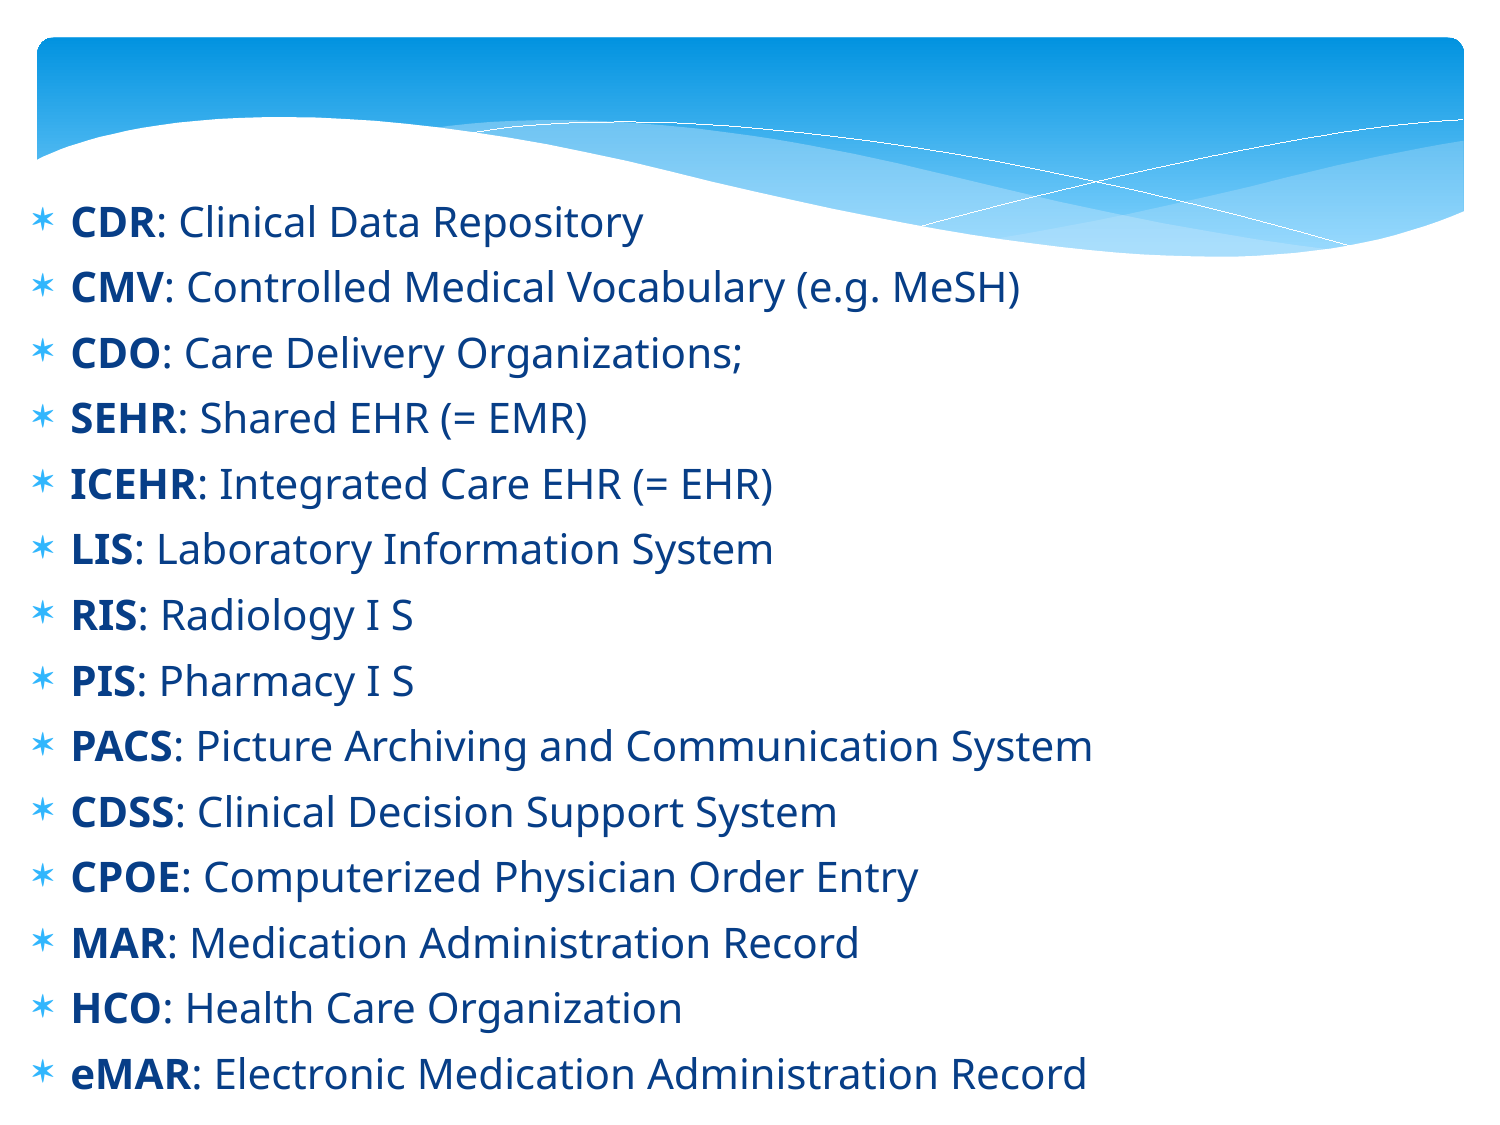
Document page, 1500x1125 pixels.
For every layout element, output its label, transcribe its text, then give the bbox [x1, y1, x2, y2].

list CDR: Clinical Data Repository CMV: Controlled Medical Vocabulary (e.g. MeSH) CDO: Care Delivery Organizations; SEHR: Shared EHR (= EMR) ICEHR: Integrated Care EHR (= EHR) LIS: Laboratory Information System RIS: Radiology I S PIS: Pharmacy I S PACS: Picture Archiving and Communication System CDSS: Clinical Decision Support System CPOE: Computerized Physician Order Entry MAR: Medication Administration Record HCO: Health Care Organization eMAR: Electronic Medication Administration Record [17, 184, 1477, 1118]
